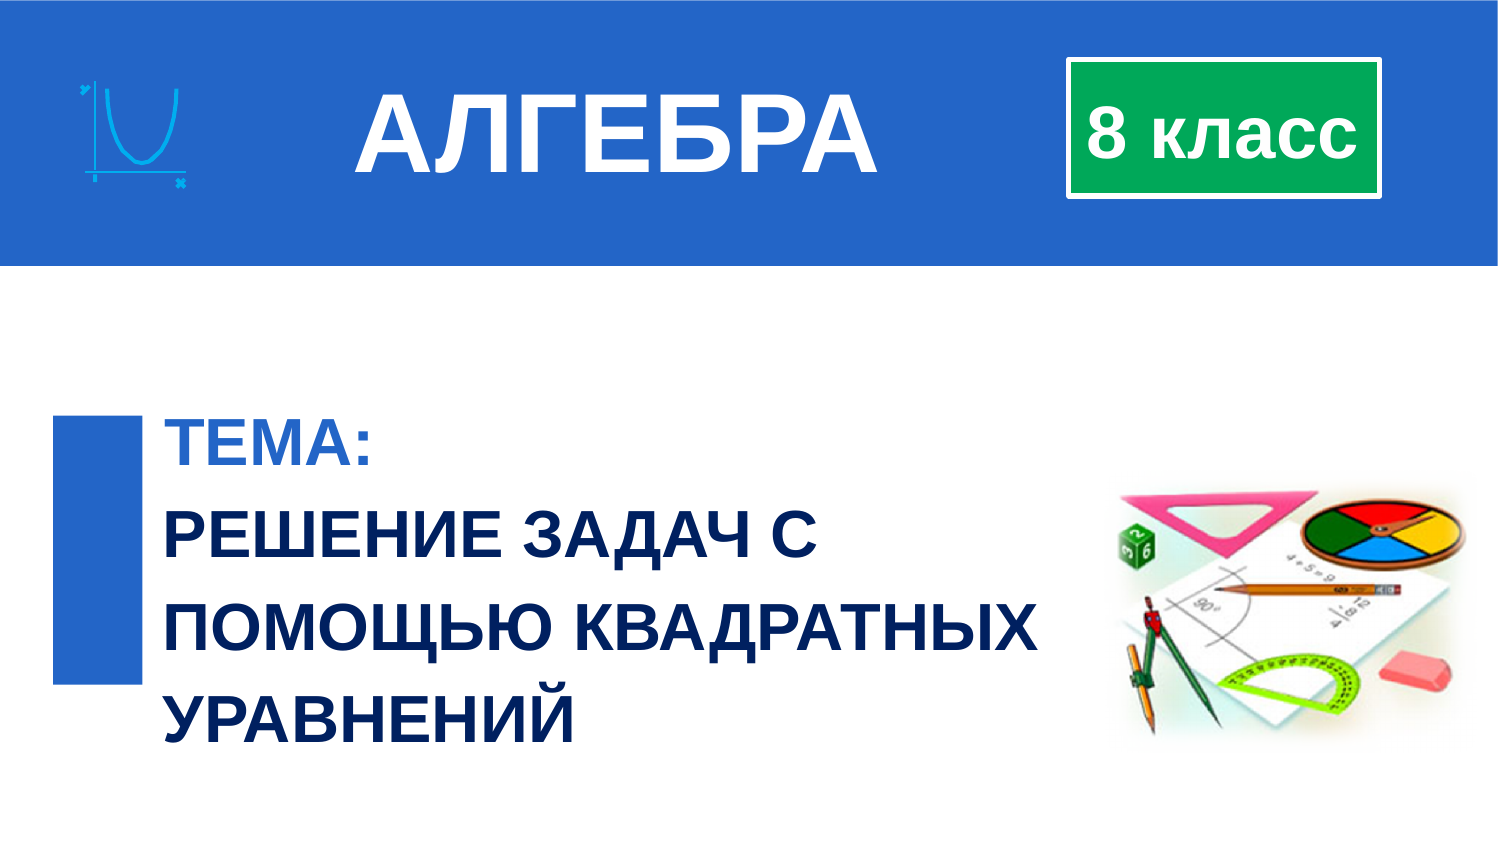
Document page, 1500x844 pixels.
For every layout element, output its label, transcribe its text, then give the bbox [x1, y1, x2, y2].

text_box [79, 84, 91, 96]
text_box [1068, 59, 1380, 197]
text_box 8 класс [1086, 79, 1377, 174]
text_box [0, 0, 1498, 266]
picture [1104, 470, 1478, 754]
text_box [53, 415, 143, 685]
text_box [105, 88, 179, 166]
text_box ТЕМА: РЕШЕНИЕ ЗАДАЧ С ПОМОЩЬЮ КВАДРАТНЫХ УРАВНЕНИЙ [159, 410, 1148, 756]
text_box АЛГЕБРА [221, 55, 1010, 195]
text_box [175, 177, 187, 189]
text_box [93, 174, 98, 183]
